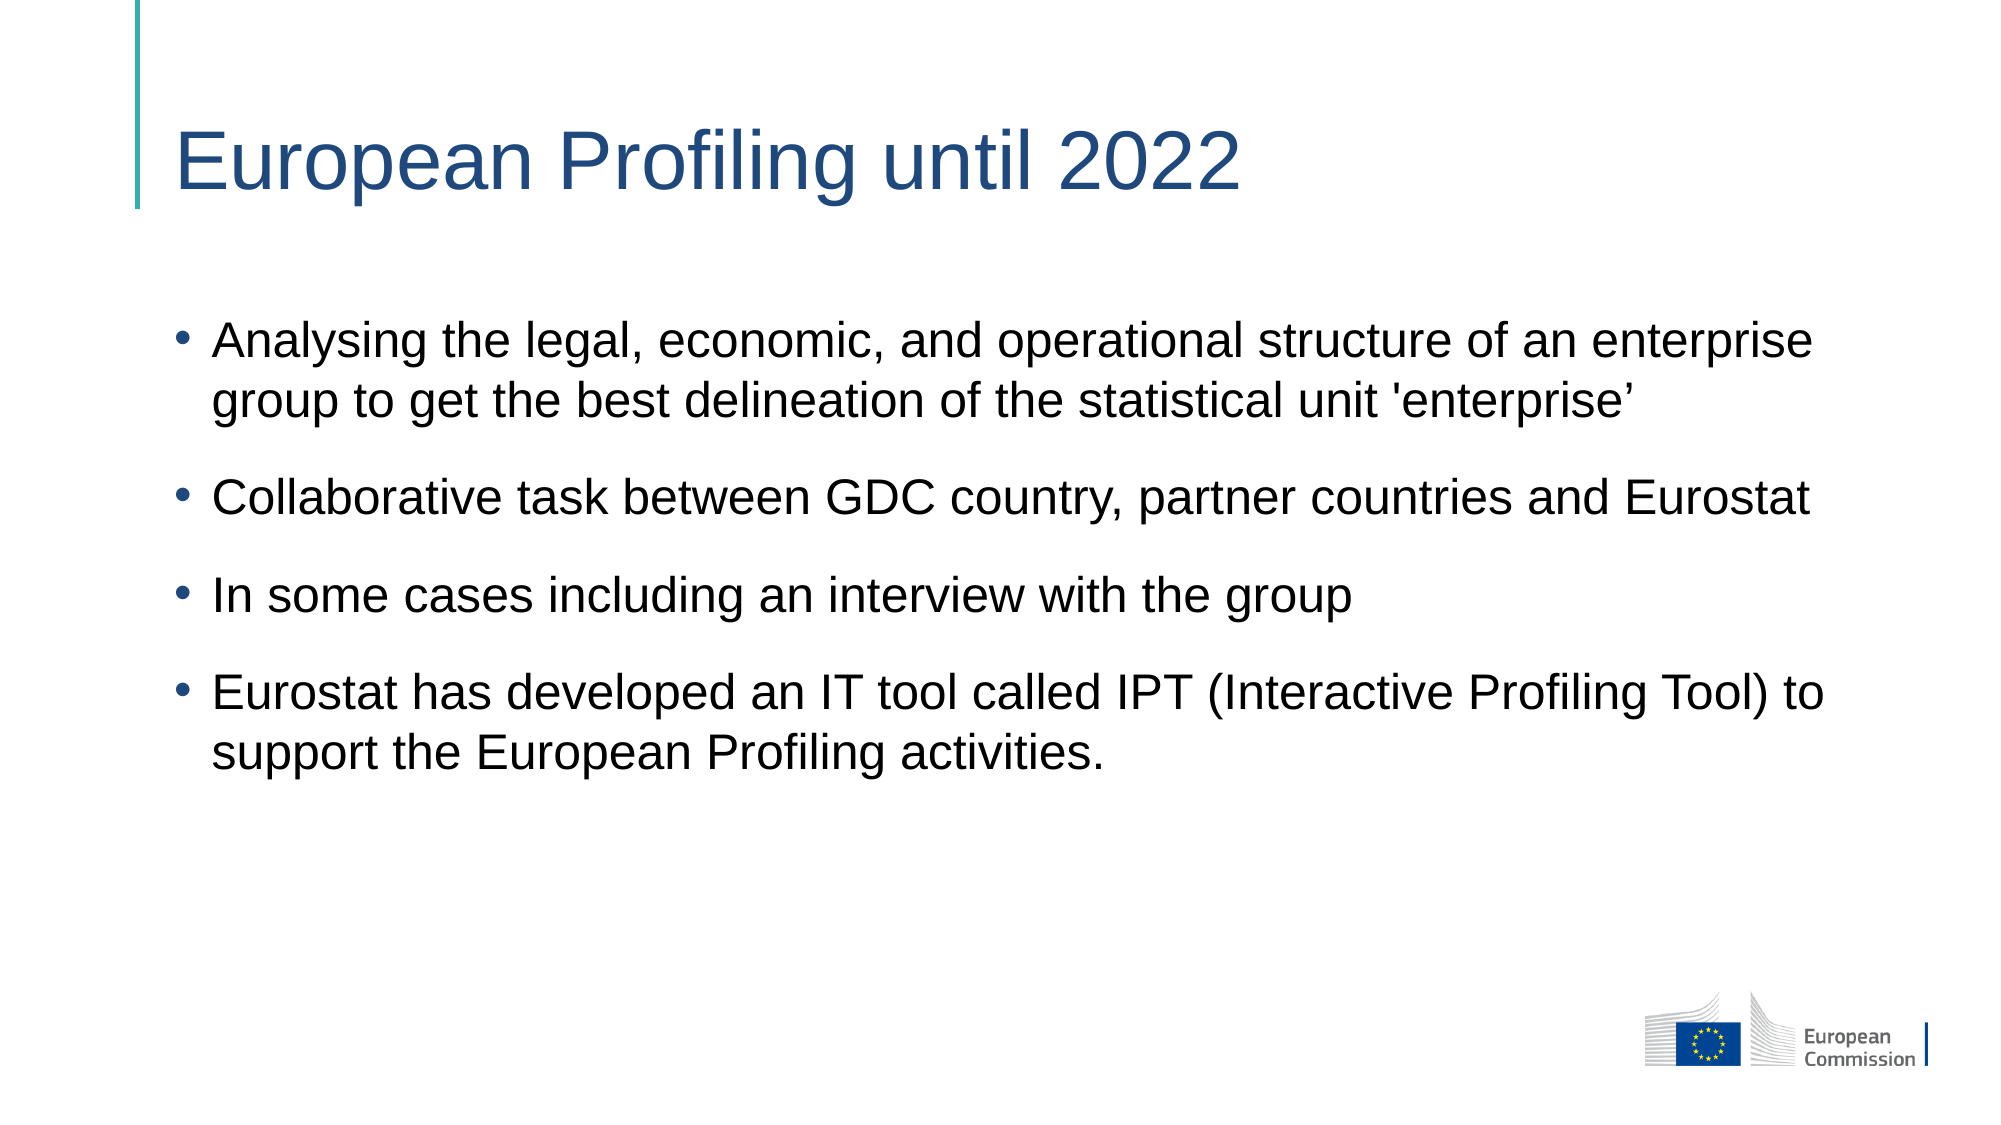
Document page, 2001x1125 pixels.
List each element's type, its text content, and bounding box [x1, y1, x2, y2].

picture [1645, 991, 1928, 1066]
list Analysing the legal, economic, and operational structure of an enterprise group to get the best delineation of the statistical unit 'enterprise’ Collaborative task between GDC country, partner countries and Eurostat In some cases including an interview with the group Eurostat has developed an IT tool called IPT (Interactive Profiling Tool) to support the European Profiling activities. [159, 299, 1949, 937]
title European Profiling until 2022 [159, 79, 1885, 208]
